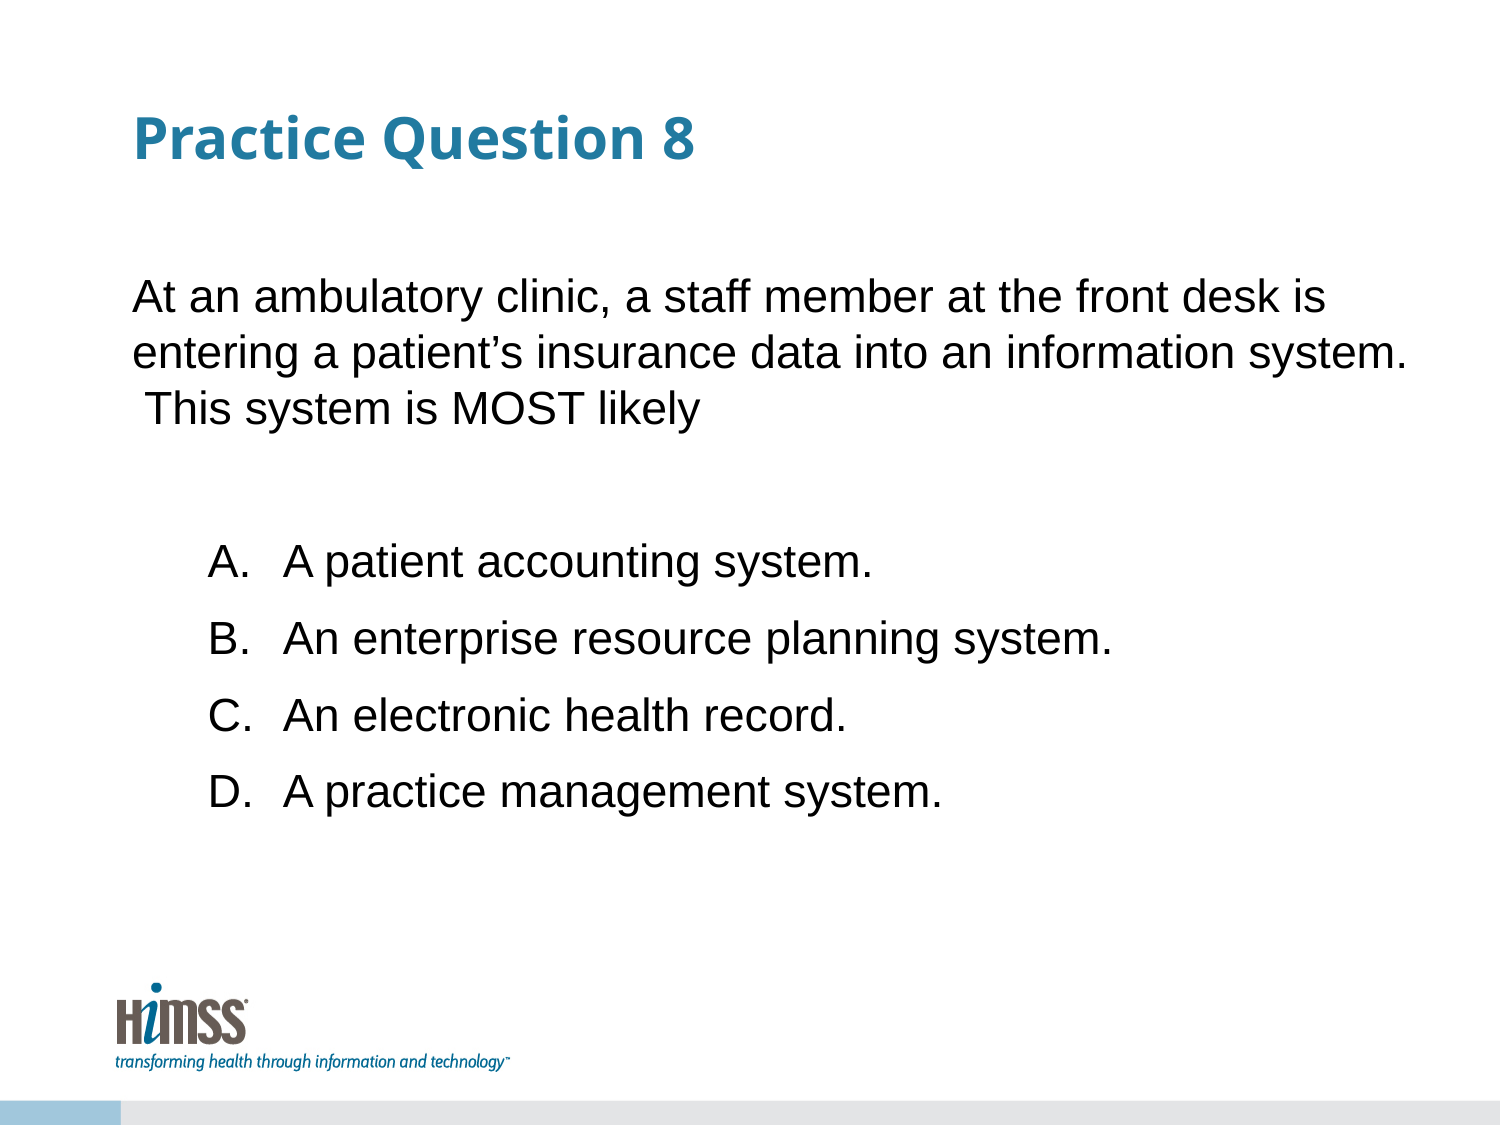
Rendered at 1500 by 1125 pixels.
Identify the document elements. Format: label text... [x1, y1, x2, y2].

list At an ambulatory clinic, a staff member at the front desk is entering a patient’s insurance data into an information system. This system is MOST likely A patient accounting system. An enterprise resource planning system. An electronic health record. A practice management system. [117, 259, 1425, 830]
picture [0, 0, 1500, 1125]
title Practice Question 8 [117, 93, 1425, 226]
